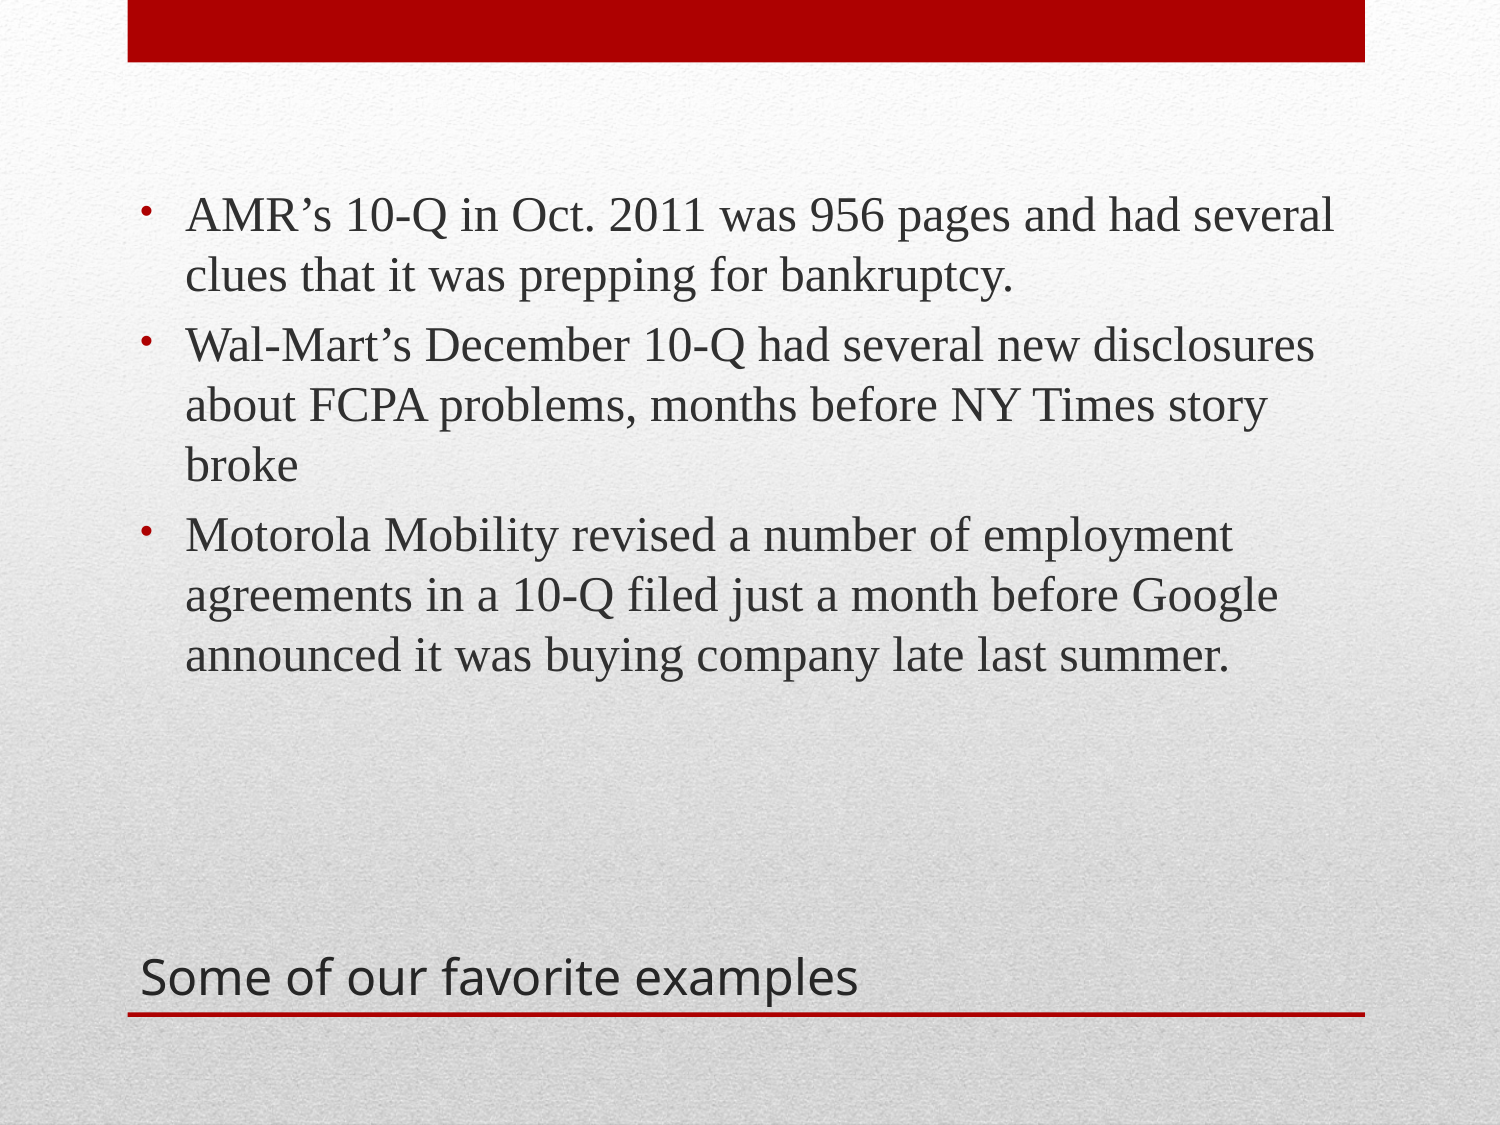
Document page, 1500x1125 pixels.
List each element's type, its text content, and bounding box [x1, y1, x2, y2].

title Some of our favorite examples [125, 750, 1238, 1013]
list AMR’s 10-Q in Oct. 2011 was 956 pages and had several clues that it was prepping for bankruptcy. Wal-Mart’s December 10-Q had several new disclosures about FCPA problems, months before NY Times story broke Motorola Mobility revised a number of employment agreements in a 10-Q filed just a month before Google announced it was buying company late last summer. [125, 112, 1363, 750]
